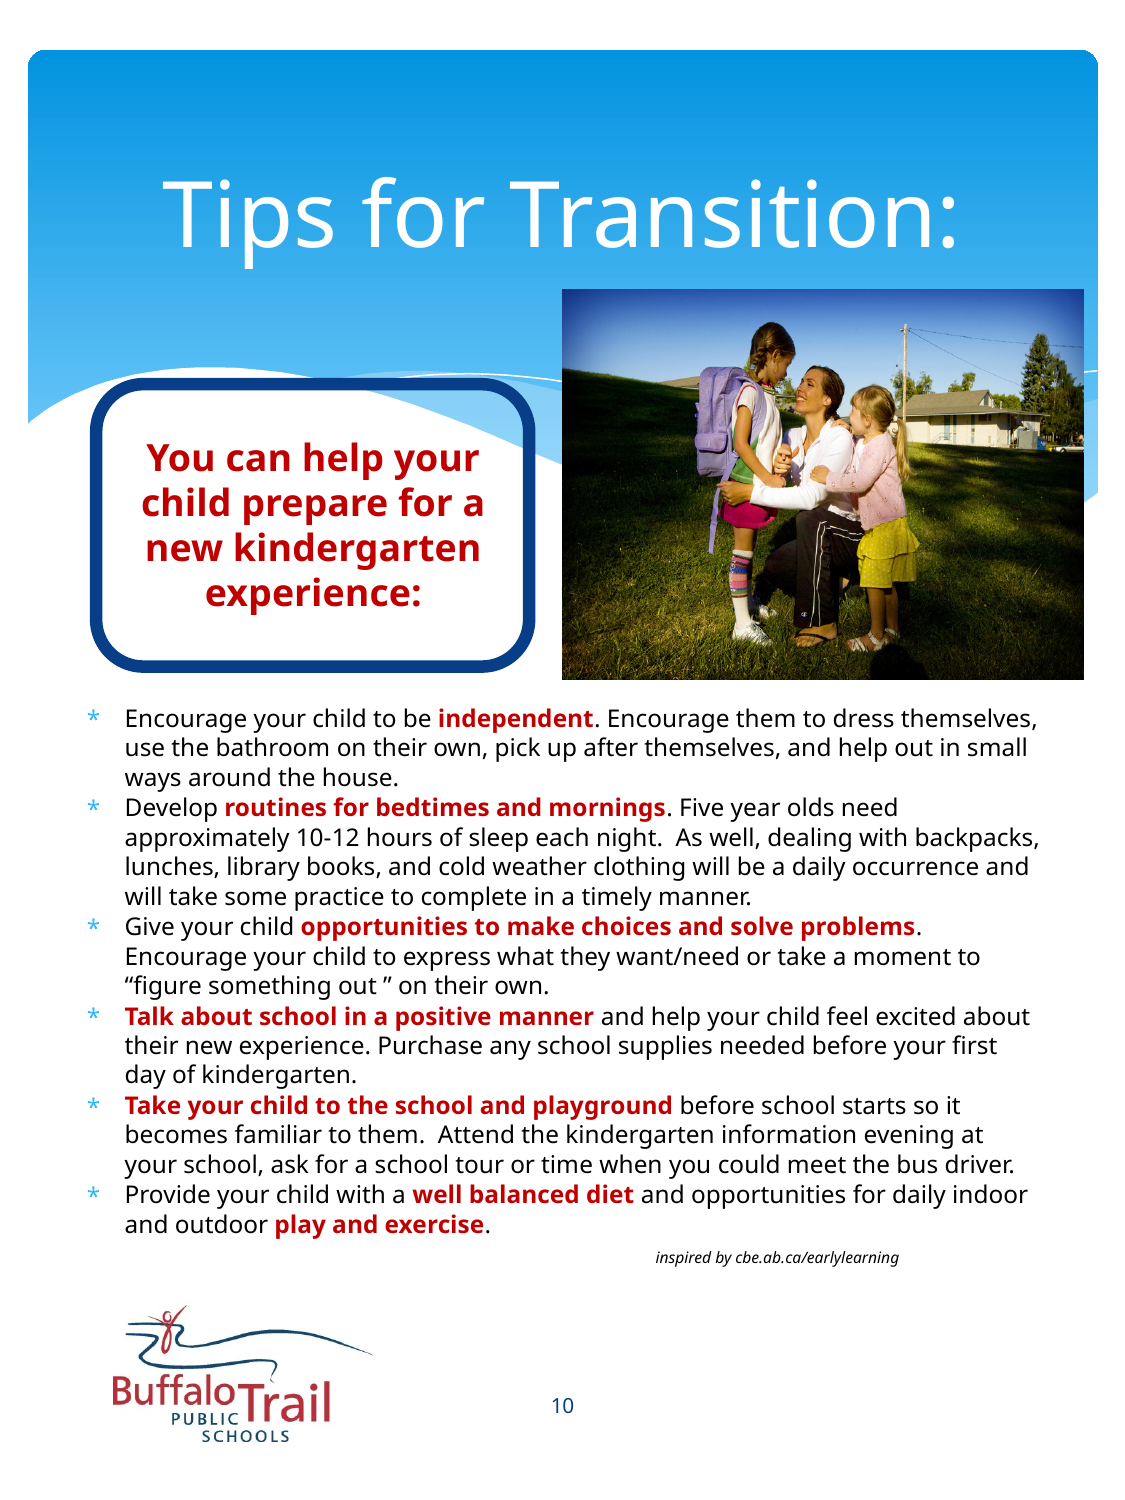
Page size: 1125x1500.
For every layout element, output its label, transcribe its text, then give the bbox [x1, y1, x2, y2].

picture [562, 289, 1085, 680]
title Tips for Transition: [56, 73, 1069, 348]
picture [113, 1304, 373, 1442]
slide_number ‹#› [491, 1367, 634, 1447]
text_box [96, 384, 530, 667]
list Encourage your child to be independent. Encourage them to dress themselves, use the bathroom on their own, pick up after themselves, and help out in small ways around the house. Develop routines for bedtimes and mornings. Five year olds need approximately 10-12 hours of sleep each night. As well, dealing with backpacks, lunches, library books, and cold weather clothing will be a daily occurrence and will take some practice to complete in a timely manner. Give your child opportunities to make choices and solve problems. Encourage your child to express what they want/need or take a moment to “figure something out ” on their own. Talk about school in a positive manner and help your child feel excited about their new experience. Purchase any school supplies needed before your first day of kindergarten. Take your child to the school and playground before school starts so it becomes familiar to them. Attend the kindergarten information evening at your school, ask for a school tour or time when you could meet the bus driver. Provide your child with a well balanced diet and opportunities for daily indoor and outdoor play and exercise. inspired by cbe.ab.ca/earlylearning [71, 679, 1057, 1318]
